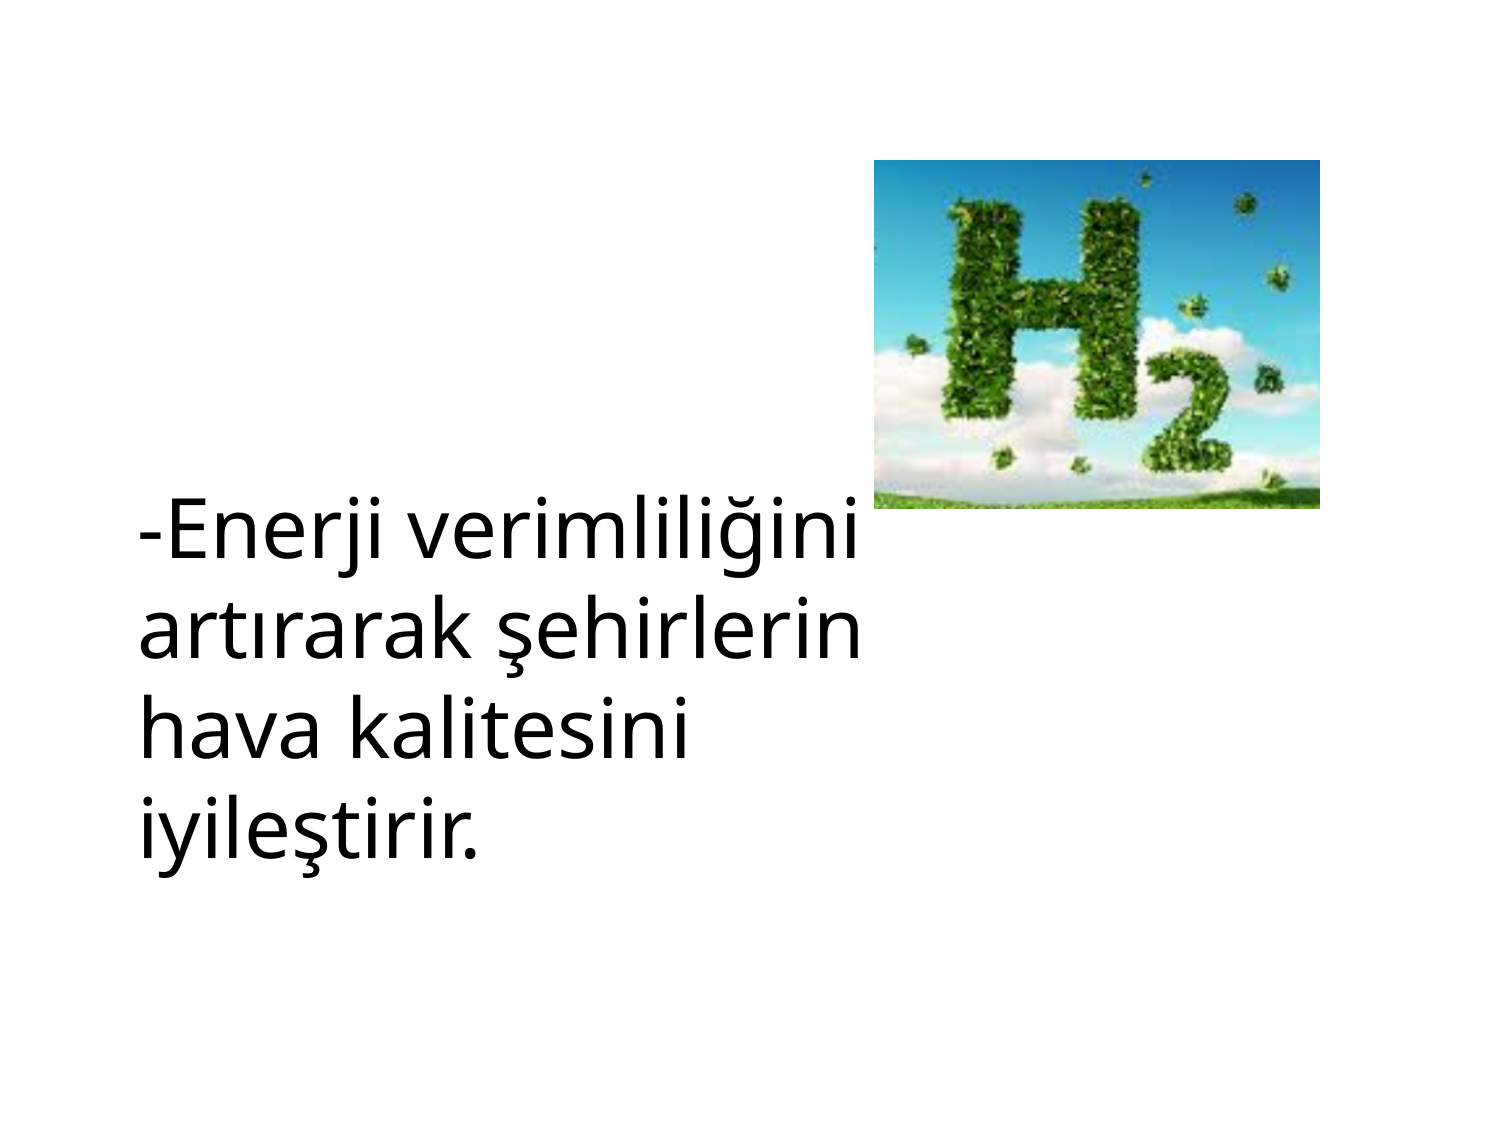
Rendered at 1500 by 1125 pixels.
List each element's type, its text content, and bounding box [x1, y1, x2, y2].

text_box -Enerji verimliliğini artırarak şehirlerin hava kalitesini iyileştirir. [122, 467, 926, 887]
picture [873, 160, 1320, 509]
